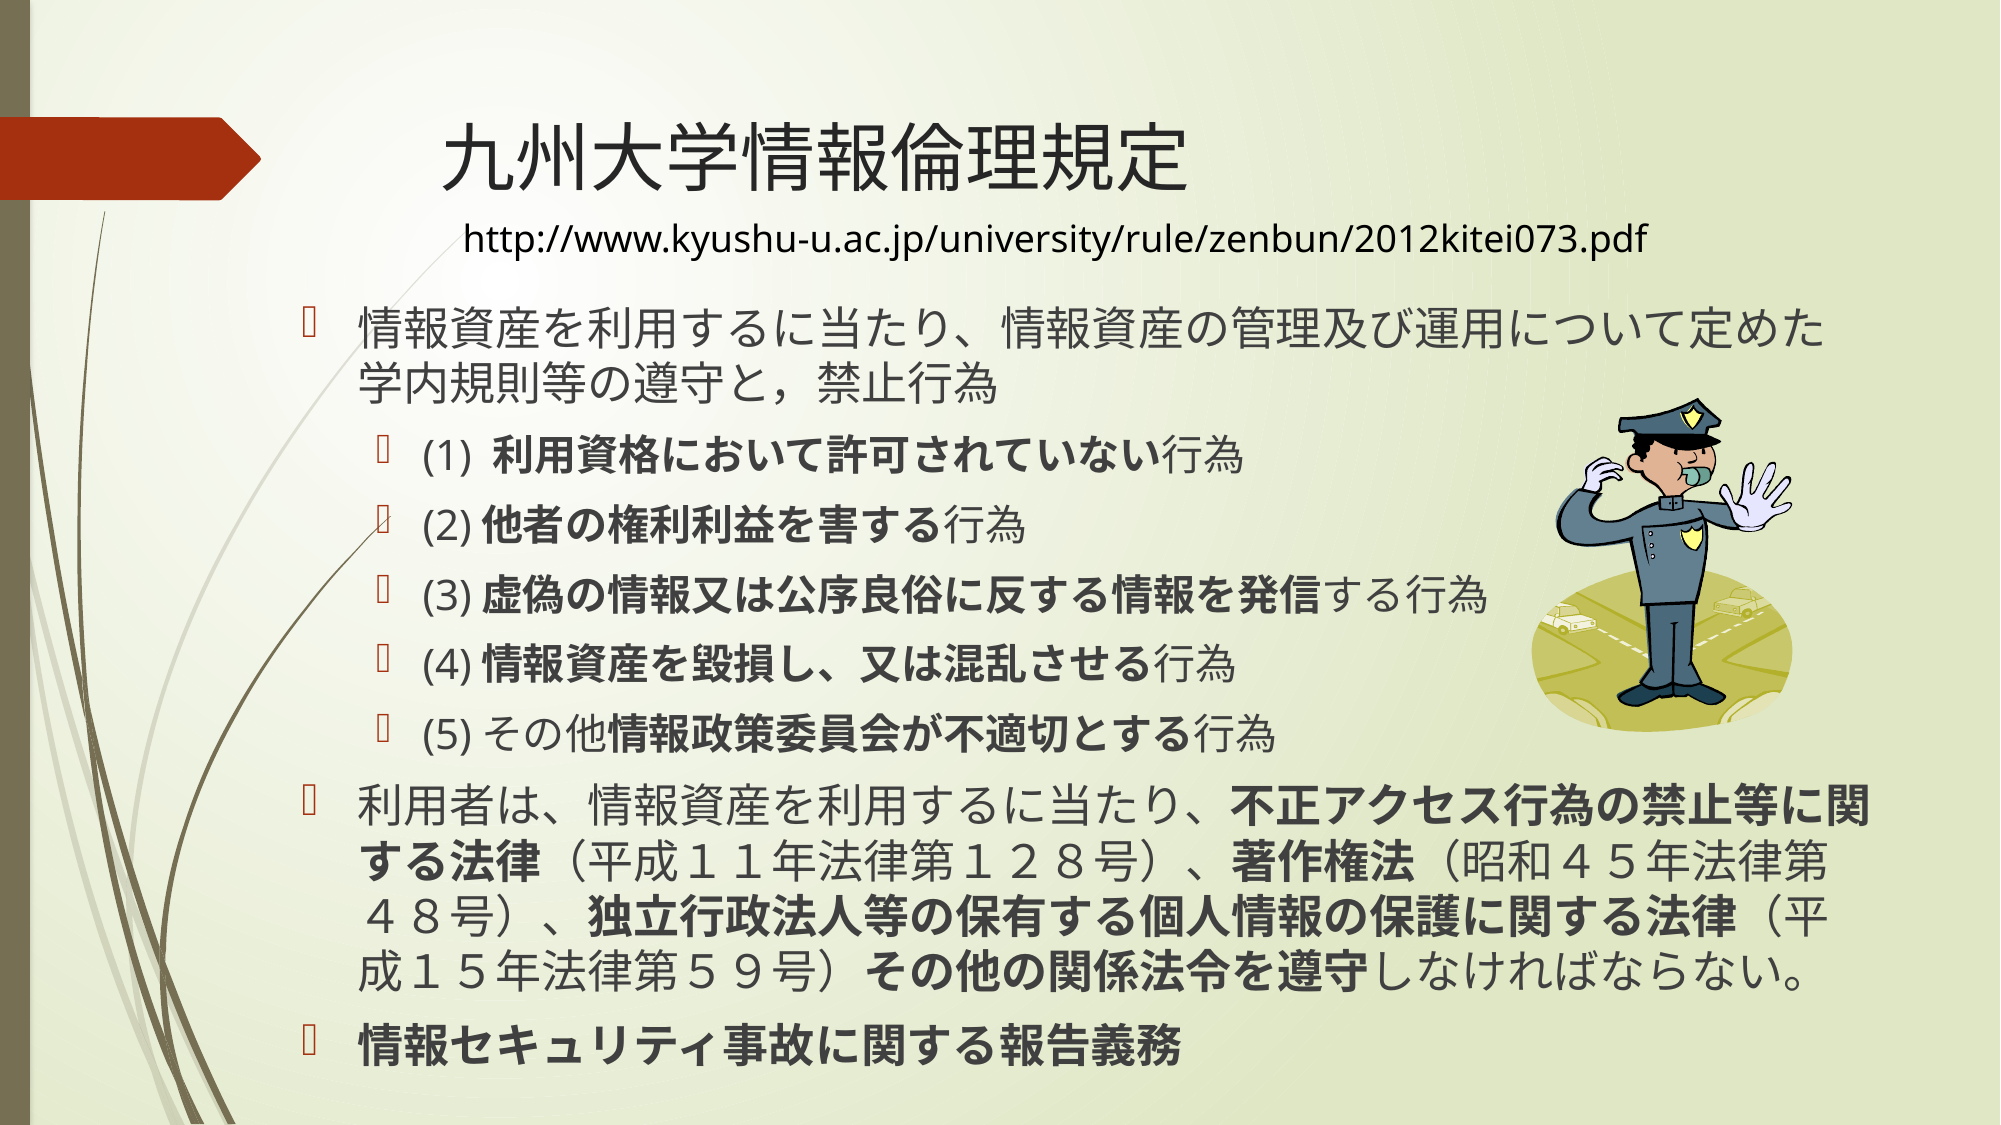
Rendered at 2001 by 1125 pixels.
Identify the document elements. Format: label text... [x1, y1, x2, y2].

picture [1530, 392, 1798, 737]
list 情報資産を利用するに当たり、情報資産の管理及び運用について定めた学内規則等の遵守と，禁止行為 (1) 利用資格において許可されていない行為 (2)他者の権利利益を害する行為 (3)虚偽の情報又は公序良俗に反する情報を発信する行為 (4)情報資産を毀損し、又は混乱させる行為 (5)その他情報政策委員会が不適切とする行為 利用者は、情報資産を利用するに当たり、不正アクセス行為の禁止等に関する法律（平成１１年法律第１２８号）、著作権法（昭和４５年法律第４８号）、独立行政法人等の保有する個人情報の保護に関する法律（平成１５年法律第５９号）その他の関係法令を遵守しなければならない。 情報セキュリティ事故に関する報告義務 [286, 291, 1888, 1102]
text_box http://www.kyushu-u.ac.jp/university/rule/zenbun/2012kitei073.pdf [447, 207, 1731, 268]
title 九州大学情報倫理規定 [425, 102, 1888, 291]
